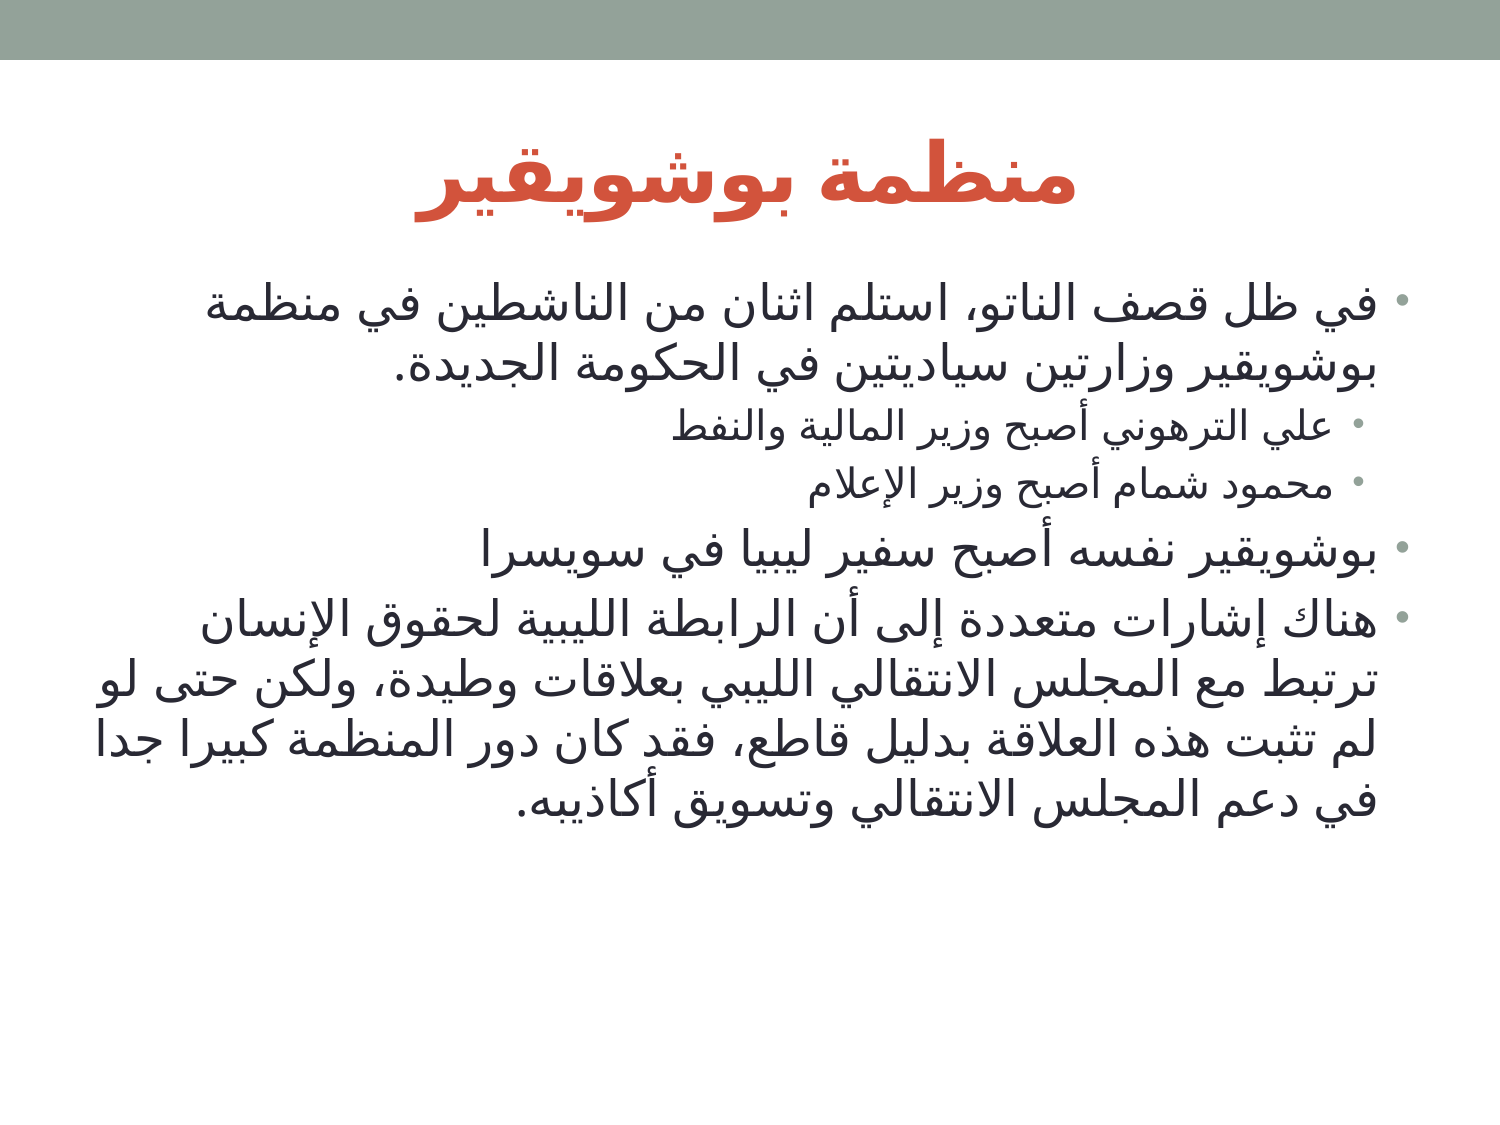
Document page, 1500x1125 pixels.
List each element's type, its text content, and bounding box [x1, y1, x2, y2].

title منظمة بوشويقير [75, 87, 1425, 250]
list في ظل قصف الناتو، استلم اثنان من الناشطين في منظمة بوشويقير وزارتين سياديتين في الحكومة الجديدة. علي الترهوني أصبح وزير المالية والنفط محمود شمام أصبح وزير الإعلام بوشويقير نفسه أصبح سفير ليبيا في سويسرا هناك إشارات متعددة إلى أن الرابطة الليبية لحقوق الإنسان ترتبط مع المجلس الانتقالي الليبي بعلاقات وطيدة، ولكن حتى لو لم تثبت هذه العلاقة بدليل قاطع، فقد كان دور المنظمة كبيرا جدا في دعم المجلس الانتقالي وتسويق أكاذيبه. [75, 262, 1425, 1063]
